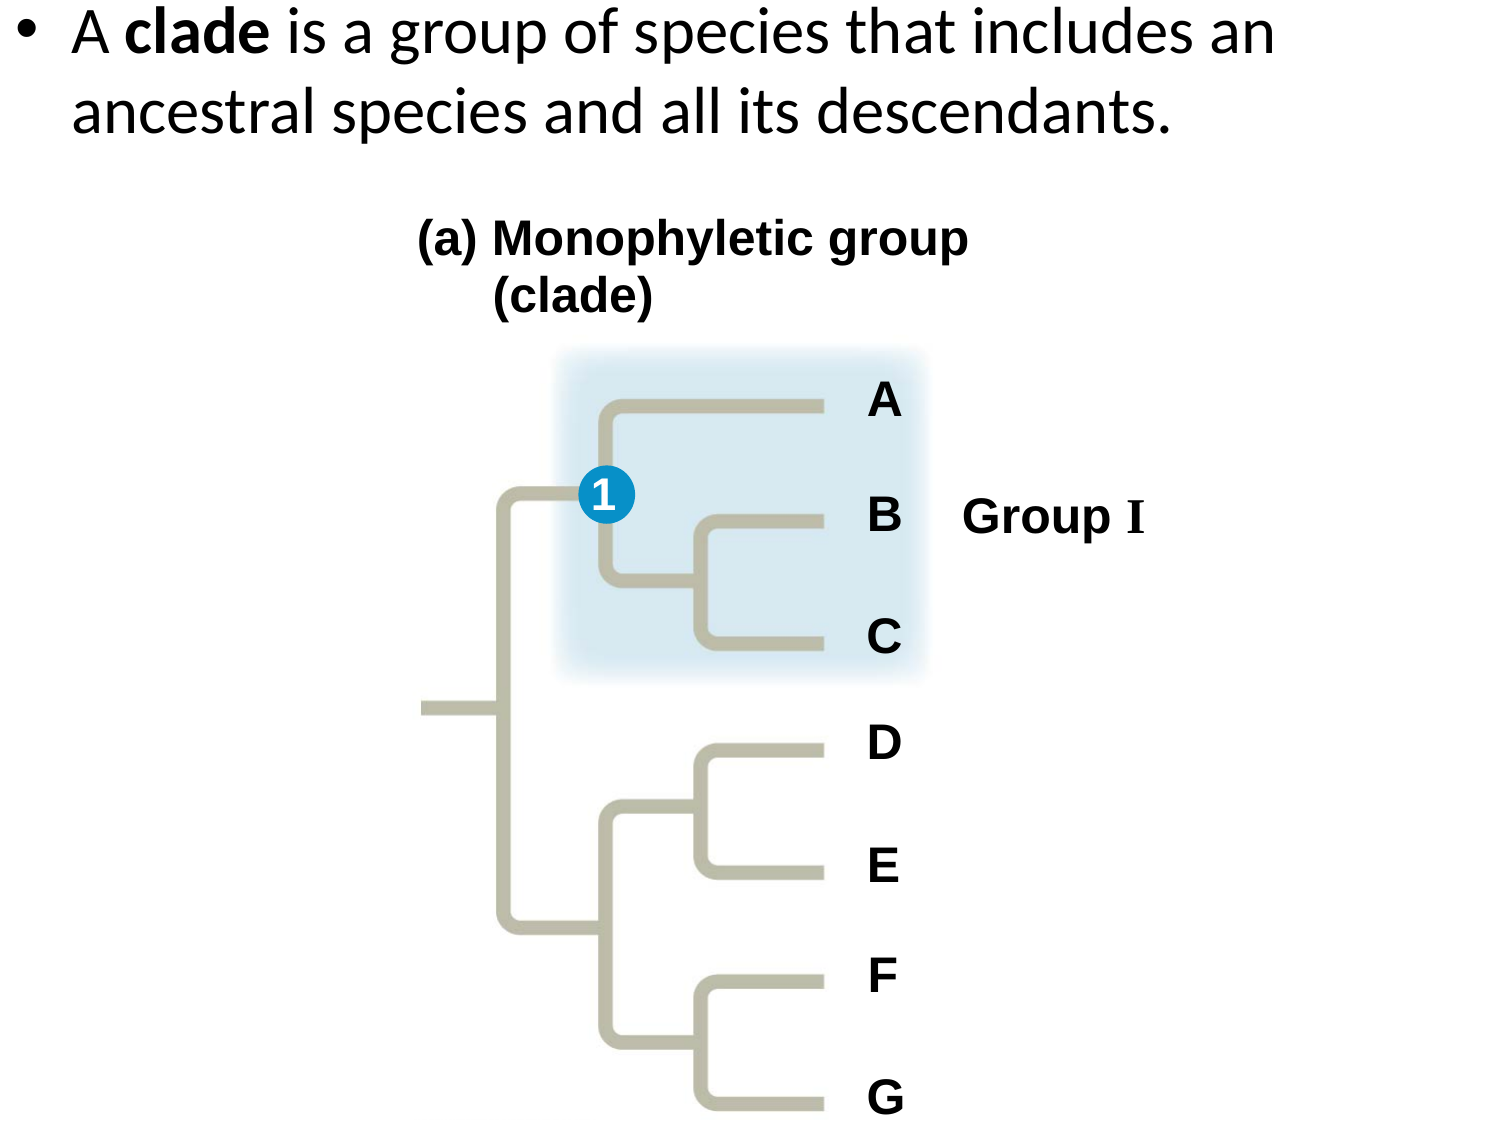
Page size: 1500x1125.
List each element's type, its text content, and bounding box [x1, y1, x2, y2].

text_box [412, 206, 1155, 1121]
list A clade is a group of species that includes an ancestral species and all its descendants. [0, 0, 1498, 163]
